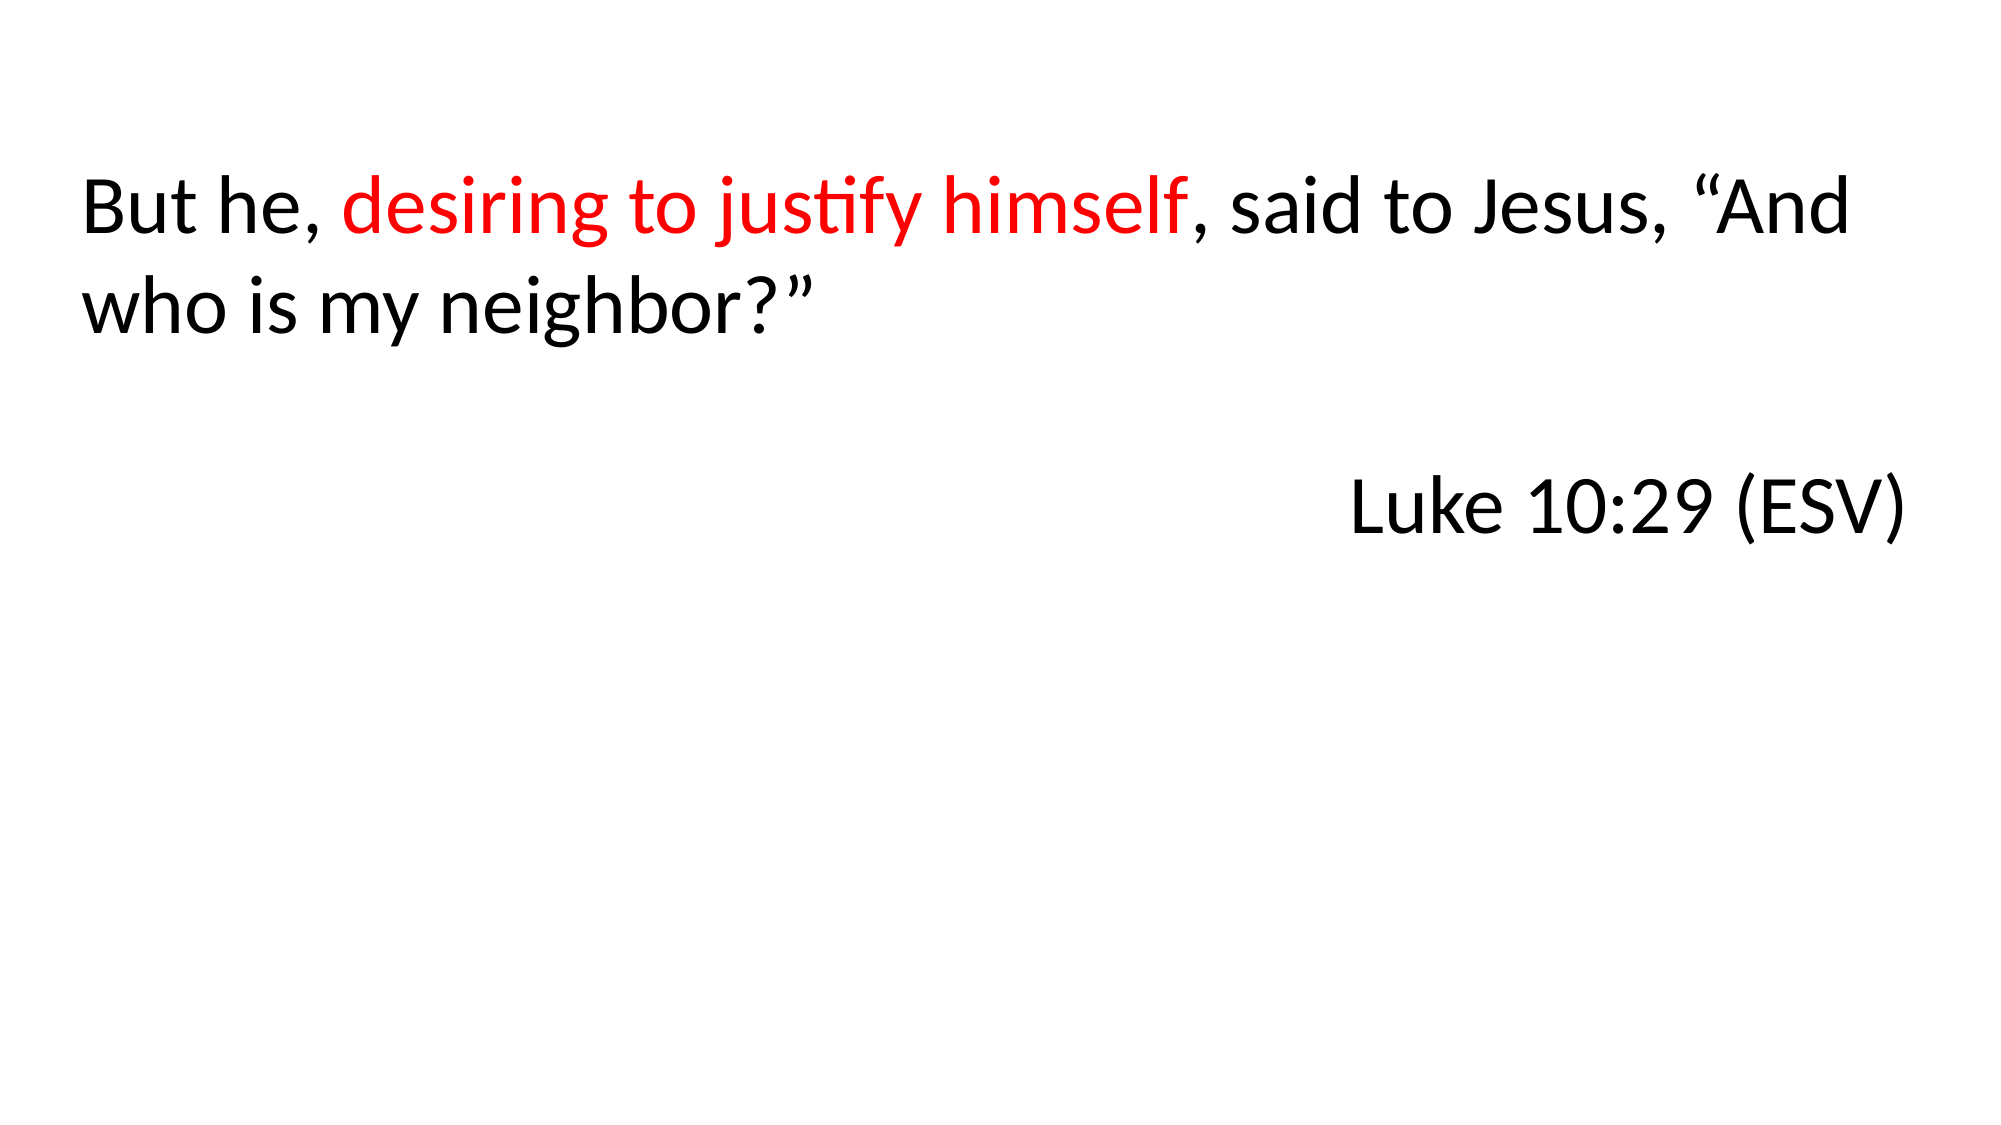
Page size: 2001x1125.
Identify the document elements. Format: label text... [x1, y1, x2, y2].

text_box But he, desiring to justify himself, said to Jesus, “And who is my neighbor?” Luke 10:29 (ESV) [66, 52, 1943, 558]
